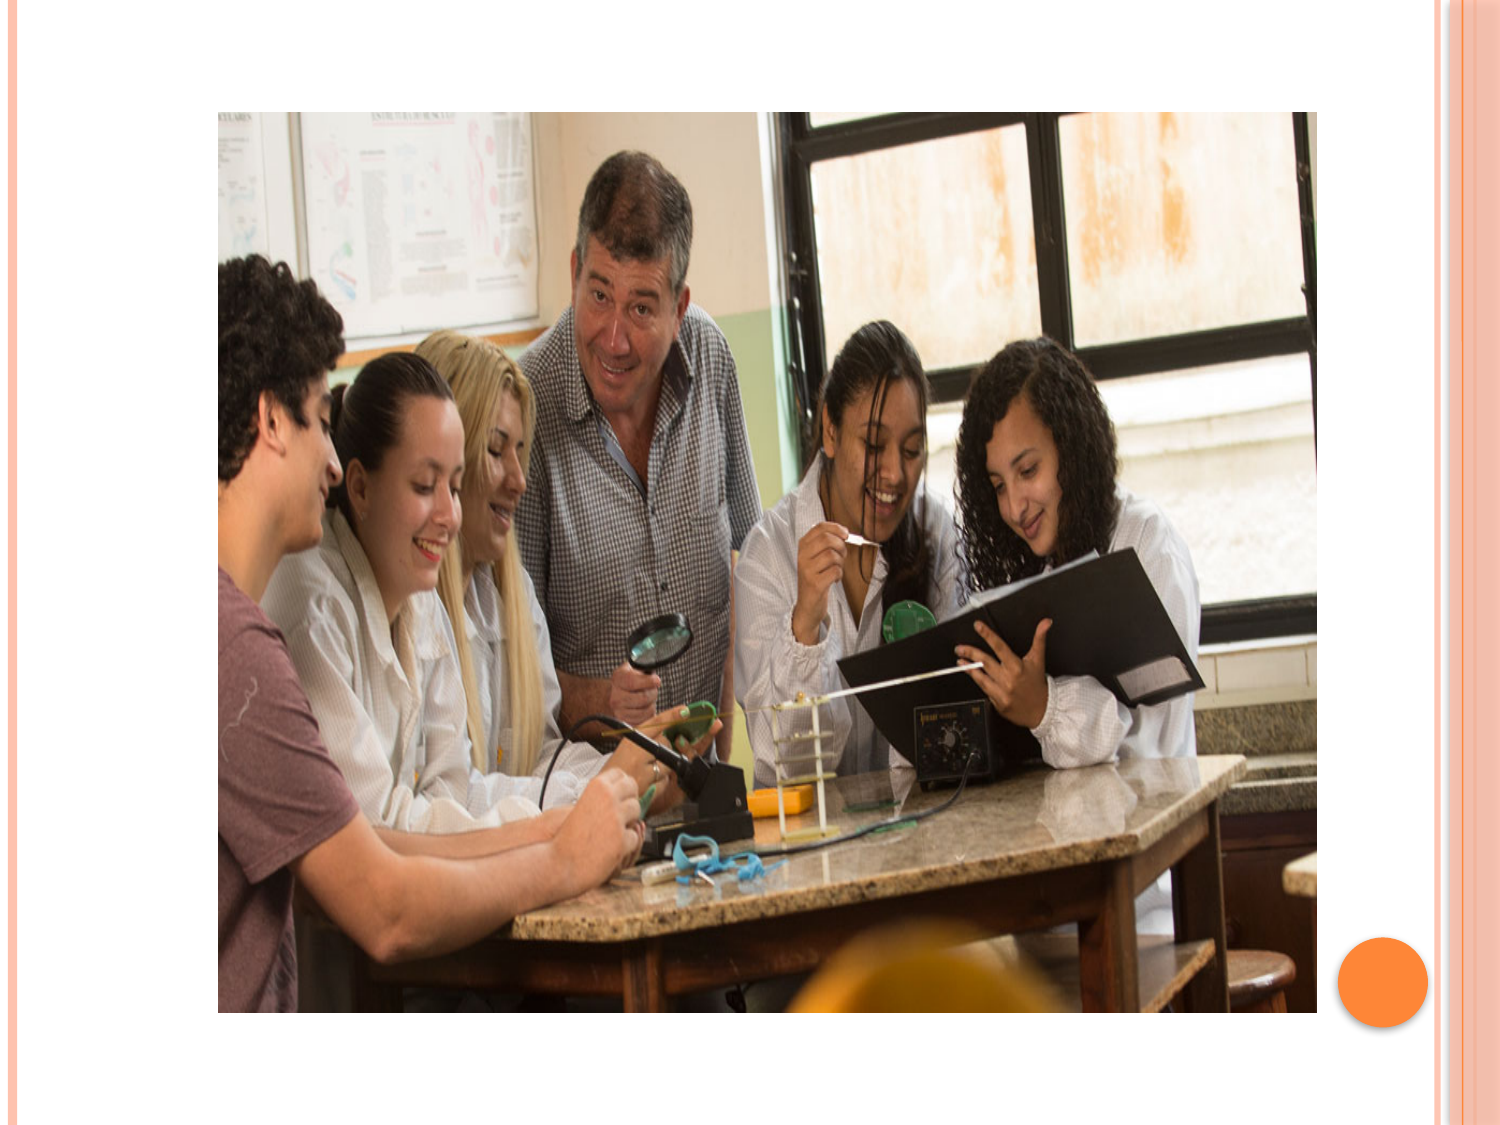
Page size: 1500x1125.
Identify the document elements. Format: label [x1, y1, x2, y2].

picture [217, 111, 1318, 1013]
